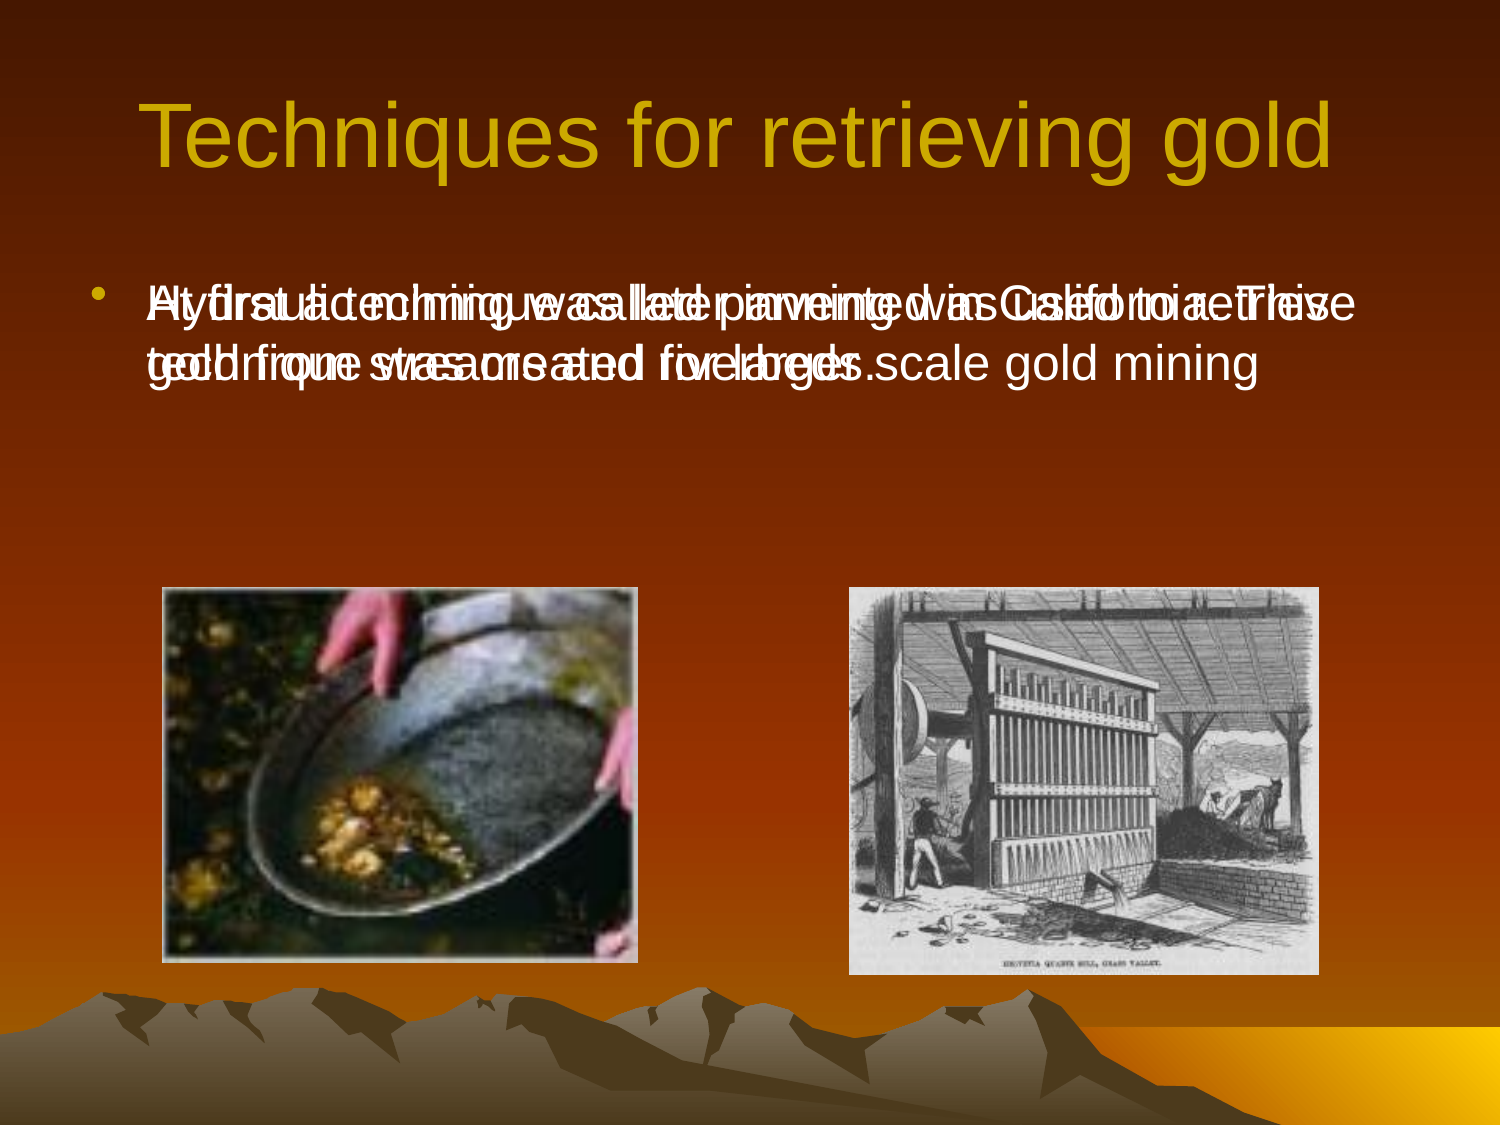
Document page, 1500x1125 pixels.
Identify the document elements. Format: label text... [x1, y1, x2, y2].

title Techniques for retrieving gold [74, 37, 1426, 226]
list Hydraulic mining was later invented in California. This technique was created for larger scale gold mining [74, 262, 1426, 1001]
picture [162, 587, 638, 963]
picture [849, 587, 1319, 976]
